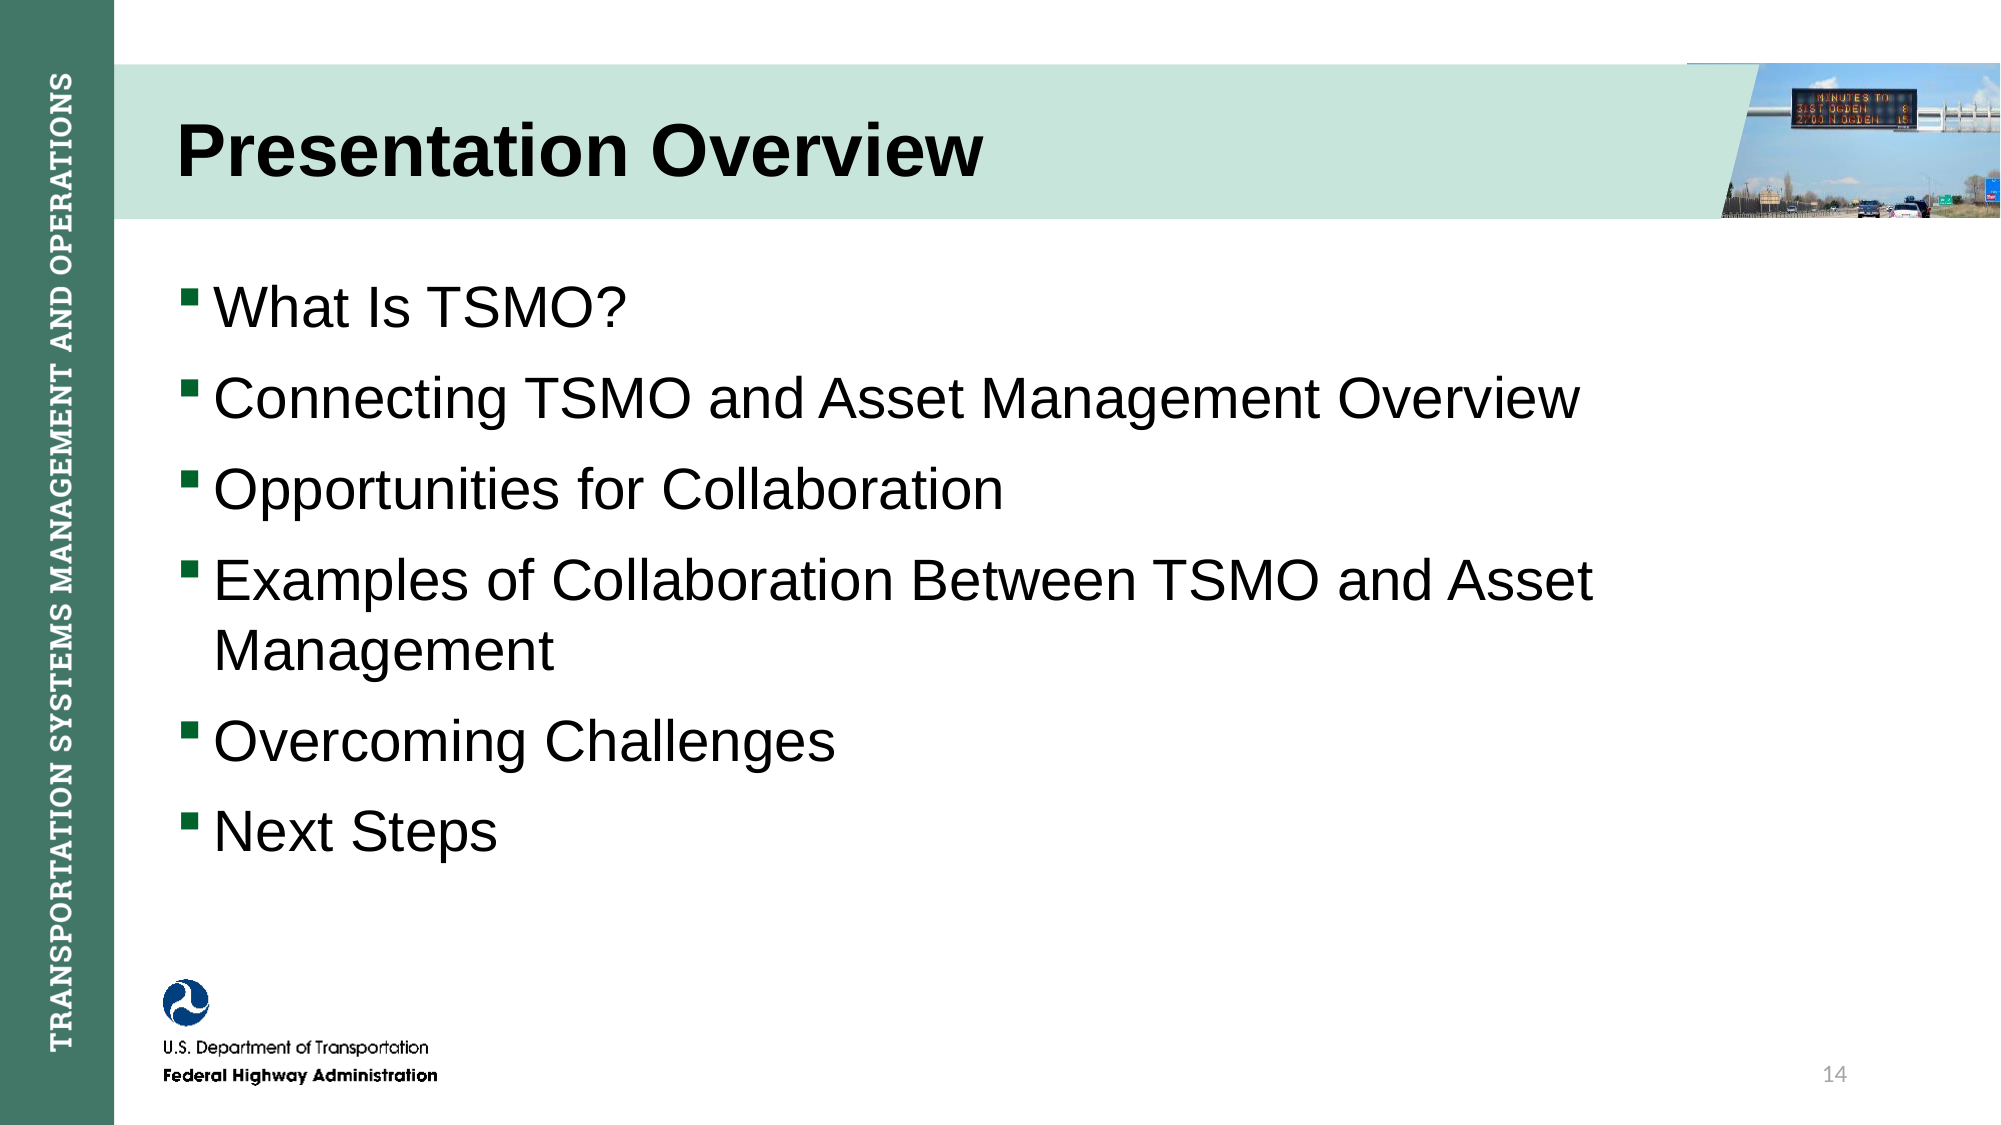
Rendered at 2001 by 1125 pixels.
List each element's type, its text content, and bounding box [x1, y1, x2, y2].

slide_number 14 [1412, 1042, 1863, 1103]
picture [161, 977, 439, 1088]
picture [46, 64, 109, 1061]
picture [1687, 63, 2001, 218]
list What Is TSMO? Connecting TSMO and Asset Management Overview Opportunities for Collaboration Examples of Collaboration Between TSMO and Asset Management Overcoming Challenges Next Steps [161, 261, 1863, 976]
title Presentation Overview [161, 104, 1638, 188]
